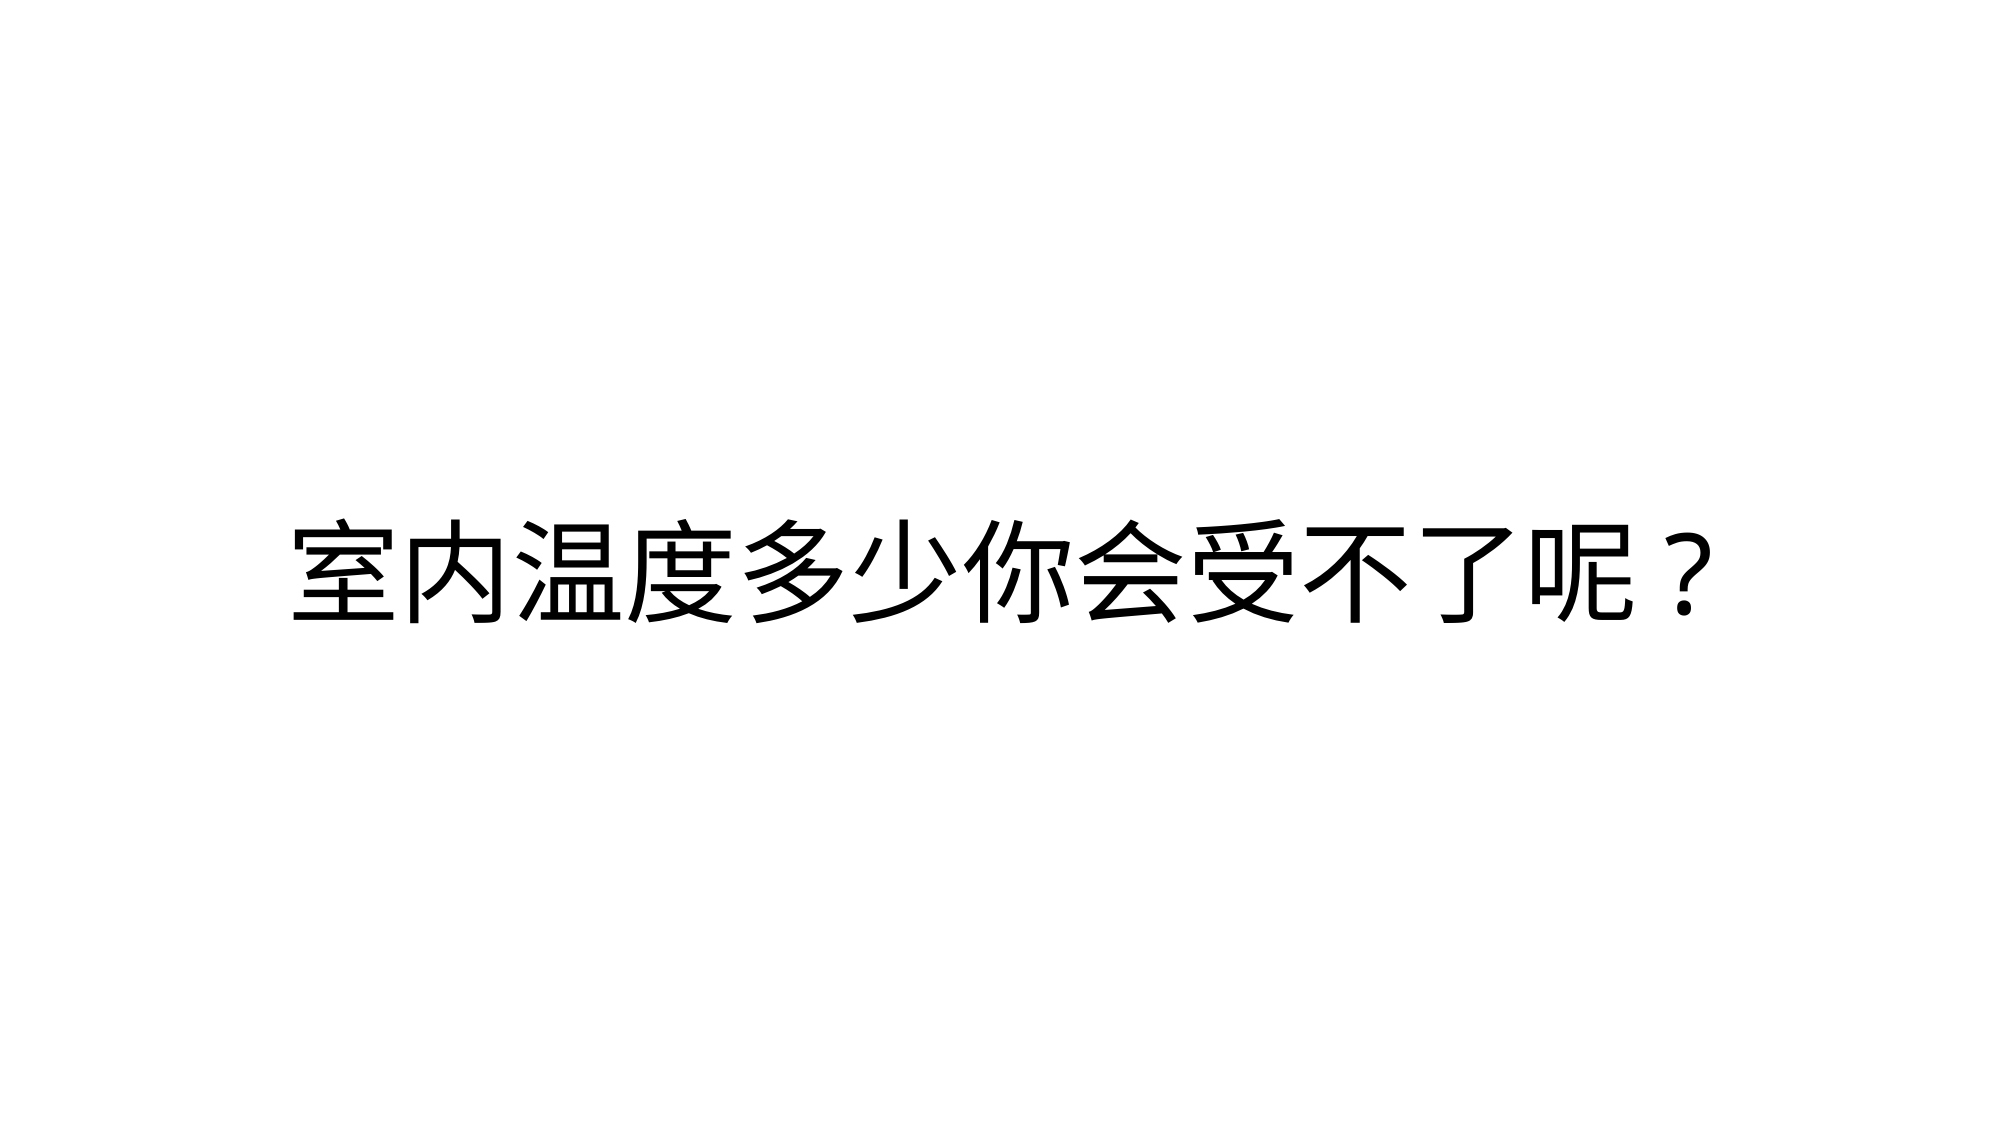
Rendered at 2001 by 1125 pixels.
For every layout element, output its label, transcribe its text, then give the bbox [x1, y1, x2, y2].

title 室内温度多少你会受不了呢? [46, 478, 1954, 647]
